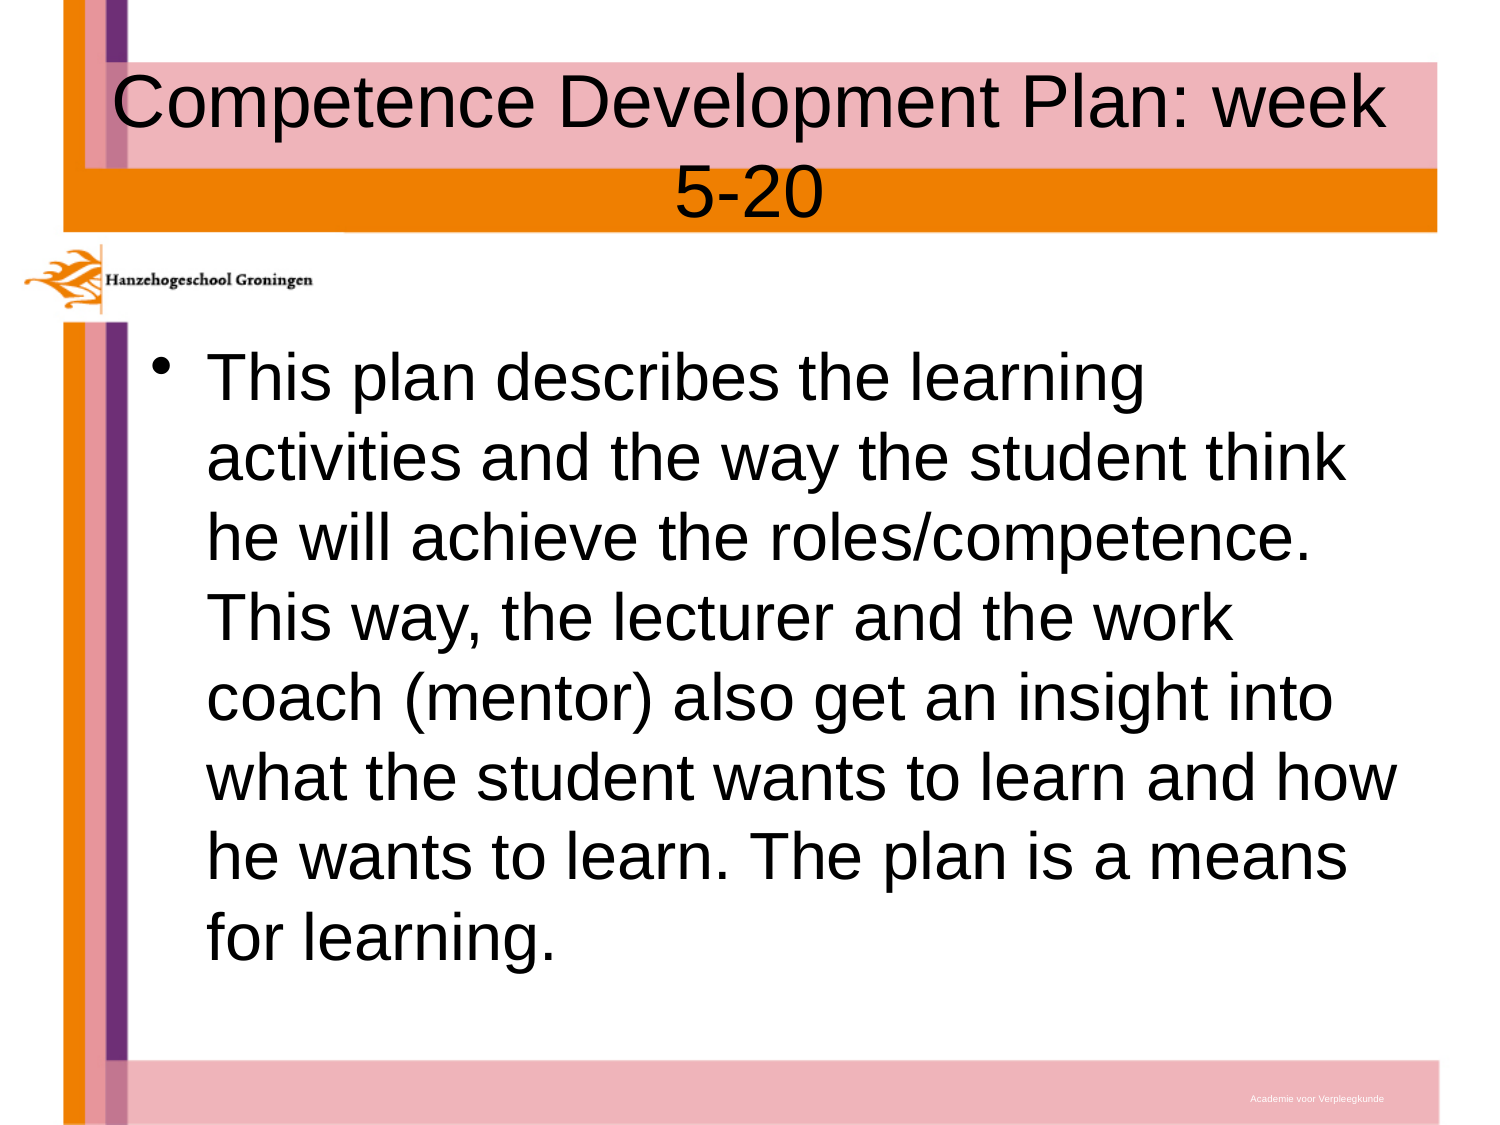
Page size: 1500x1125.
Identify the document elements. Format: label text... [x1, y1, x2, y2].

footer [287, 1055, 763, 1125]
title Competence Development Plan: week 5-20 [75, 45, 1425, 233]
list This plan describes the learning activities and the way the student think he will achieve the roles/competence. This way, the lecturer and the work coach (mentor) also get an insight into what the student wants to learn and how he wants to learn. The plan is a means for learning. [135, 326, 1425, 1005]
slide_number Academie voor Verpleegkunde [1087, 1055, 1401, 1125]
picture [0, 0, 1500, 1125]
